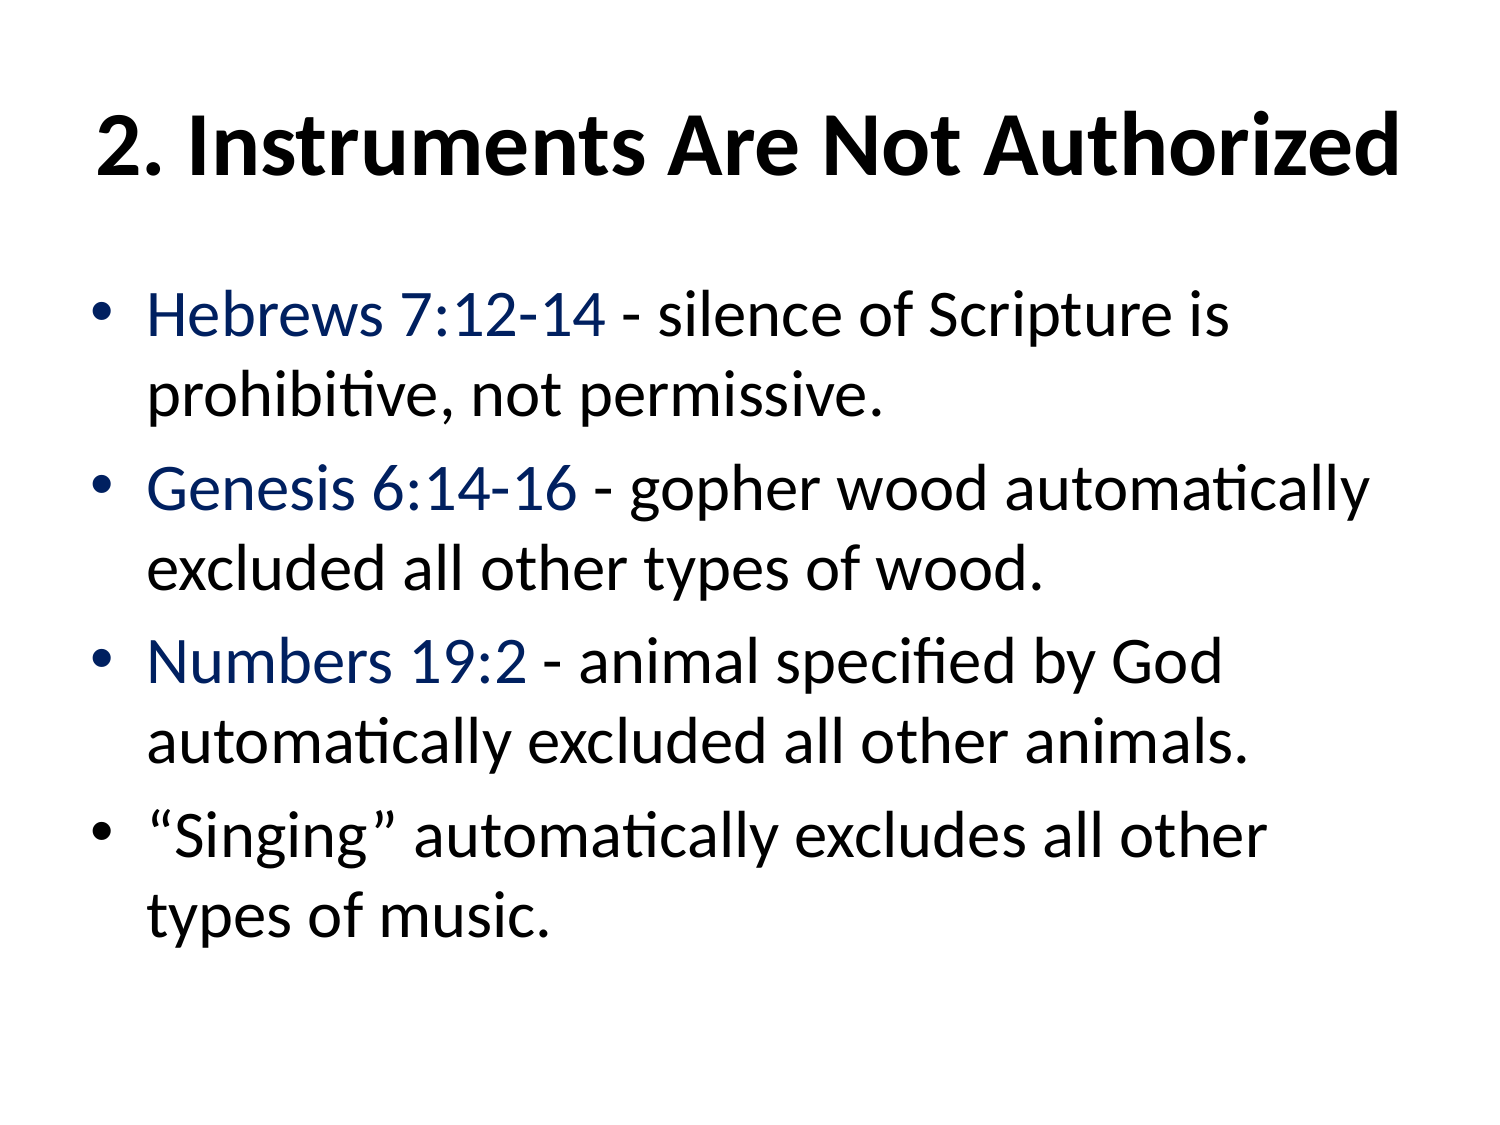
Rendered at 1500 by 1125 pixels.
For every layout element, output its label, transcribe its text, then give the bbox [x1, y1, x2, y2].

list Hebrews 7:12-14 - silence of Scripture is prohibitive, not permissive. Genesis 6:14-16 - gopher wood automatically excluded all other types of wood. Numbers 19:2 - animal specified by God automatically excluded all other animals. “Singing” automatically excludes all other types of music. [75, 262, 1425, 1005]
title 2. Instruments Are Not Authorized [75, 45, 1425, 233]
